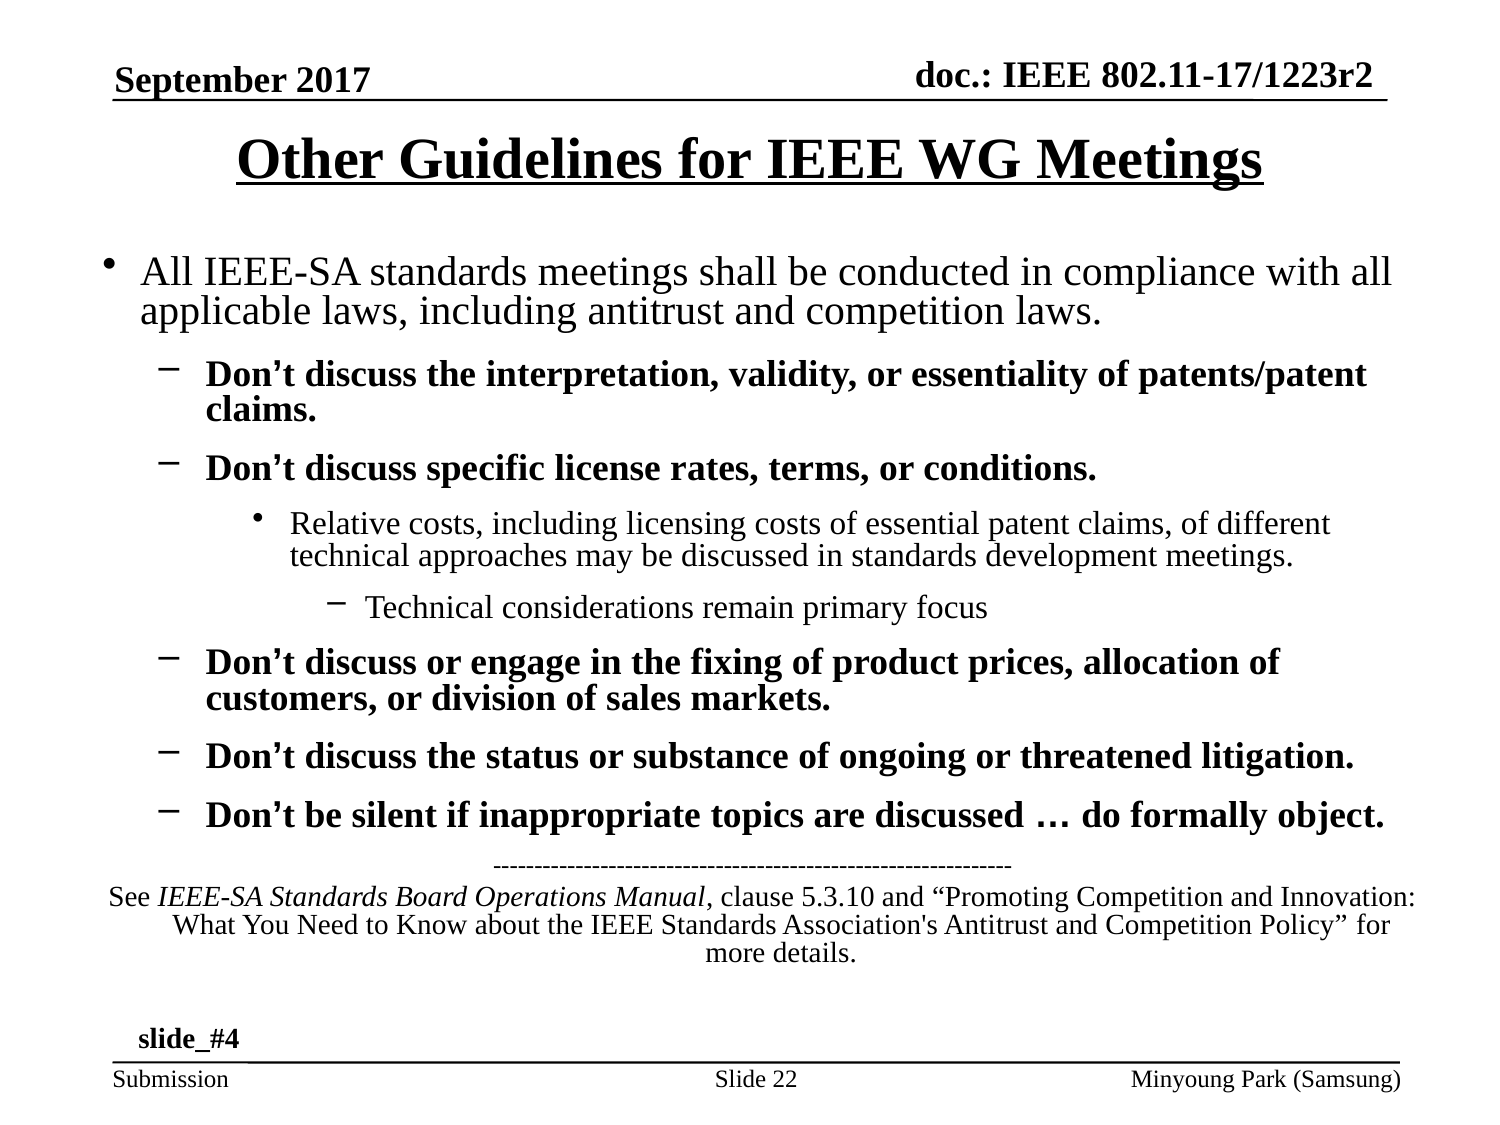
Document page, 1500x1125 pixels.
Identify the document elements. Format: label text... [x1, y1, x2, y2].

footer Minyoung Park (Samsung) [949, 1061, 1402, 1093]
text_box All IEEE-SA standards meetings shall be conducted in compliance with all applicable laws, including antitrust and competition laws. Don’t discuss the interpretation, validity, or essentiality of patents/patent claims. Don’t discuss specific license rates, terms, or conditions. Relative costs, including licensing costs of essential patent claims, of different technical approaches may be discussed in standards development meetings. Technical considerations remain primary focus Don’t discuss or engage in the fixing of product prices, allocation of customers, or division of sales markets. Don’t discuss the status or substance of ongoing or threatened litigation. Don’t be silent if inappropriate topics are discussed … do formally object. --------------------------------------------------------------- See IEEE-SA Standards Board Operations Manual, clause 5.3.10 and “Promoting Competition and Innovation: What You Need to Know about the IEEE Standards Association's Antitrust and Competition Policy” for more details. [87, 224, 1438, 975]
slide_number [114, 54, 374, 101]
text_box Other Guidelines for IEEE WG Meetings [112, 112, 1388, 213]
slide_number Slide 22 [712, 1061, 800, 1093]
text_box slide_#4 [123, 1012, 255, 1063]
